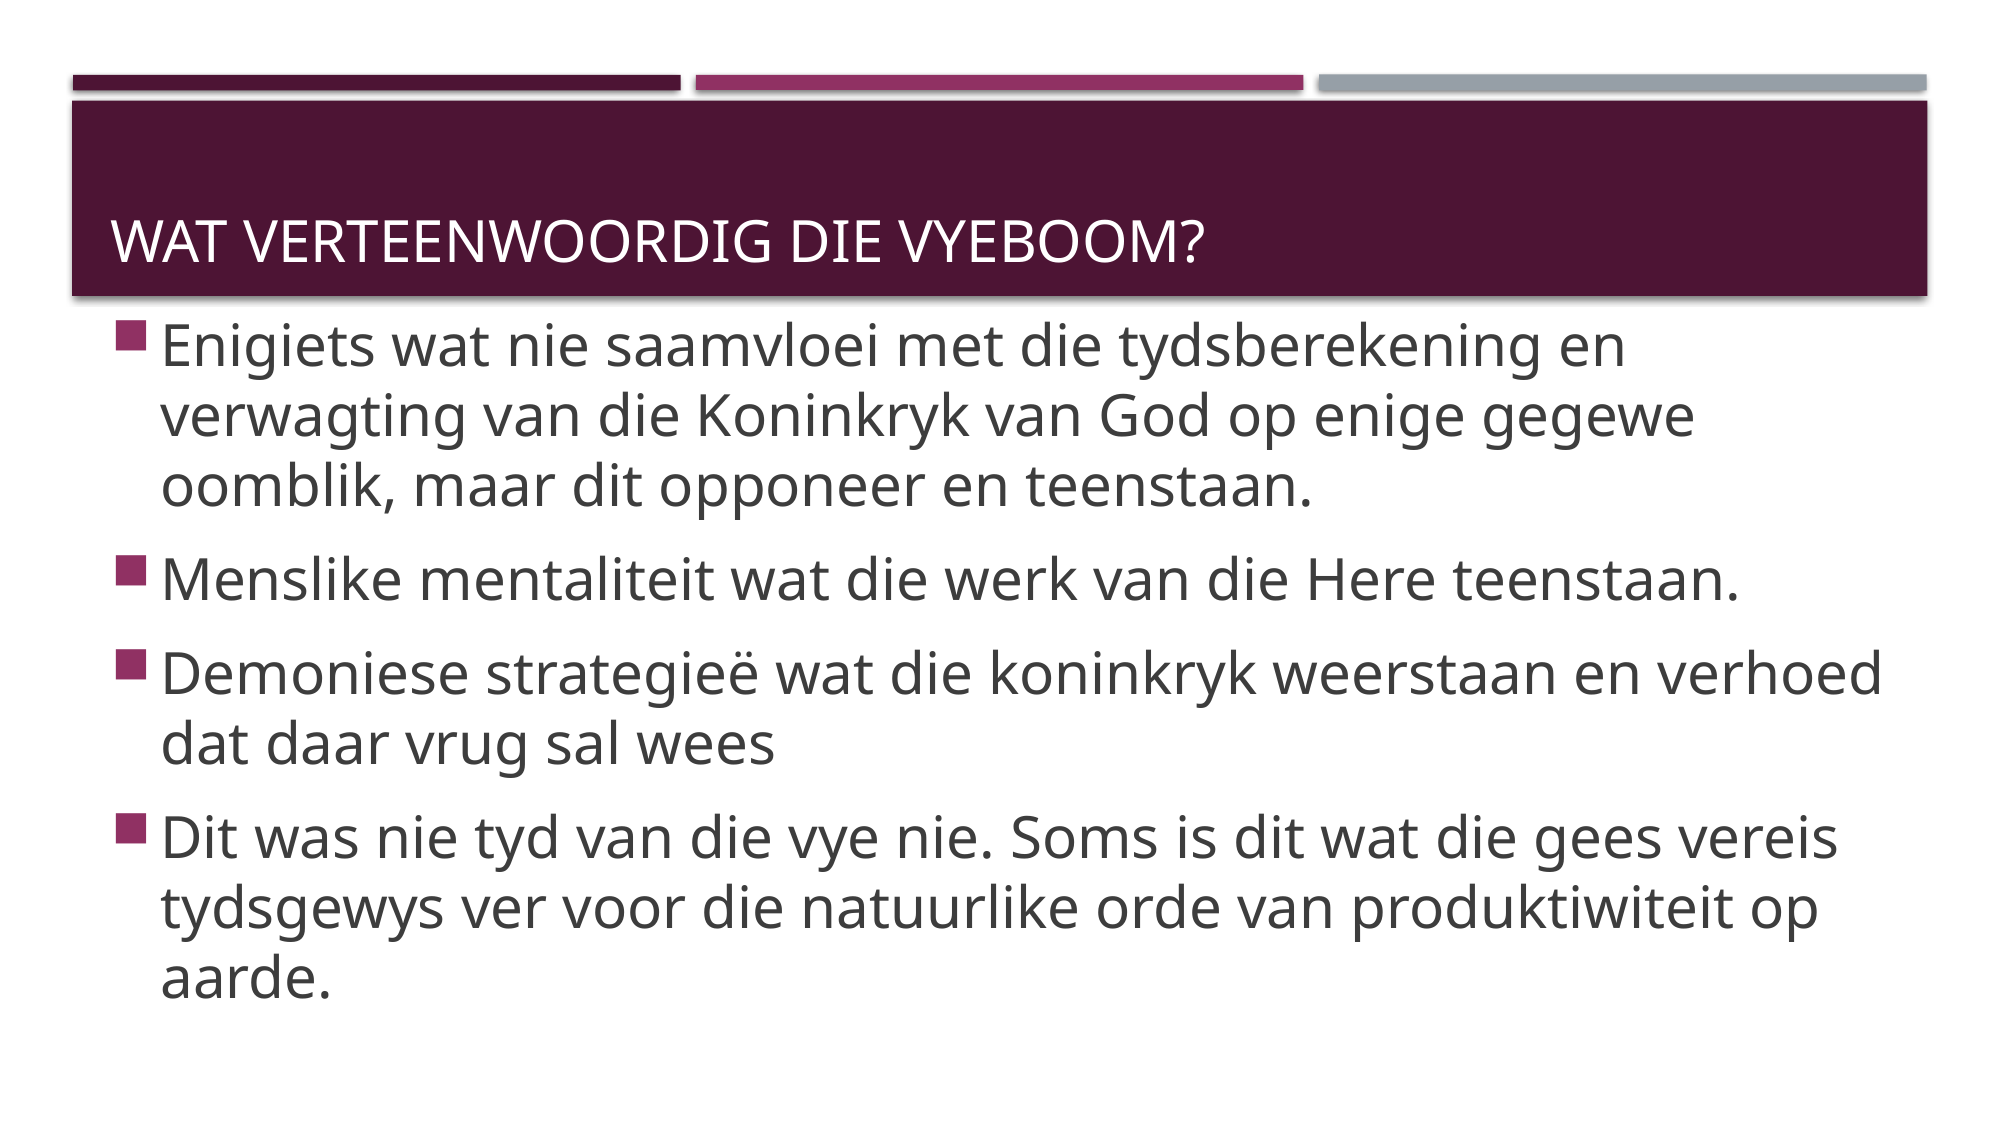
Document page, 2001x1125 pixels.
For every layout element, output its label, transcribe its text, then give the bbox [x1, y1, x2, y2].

title WAT VERTEENWOORDIG DIE VYEBOOM? [95, 115, 1905, 282]
list Enigiets wat nie saamvloei met die tydsberekening en verwagting van die Koninkryk van God op enige gegewe oomblik, maar dit opponeer en teenstaan. Menslike mentaliteit wat die werk van die Here teenstaan. Demoniese strategieë wat die koninkryk weerstaan en verhoed dat daar vrug sal wees Dit was nie tyd van die vye nie. Soms is dit wat die gees vereis tydsgewys ver voor die natuurlike orde van produktiwiteit op aarde. [95, 357, 1905, 962]
